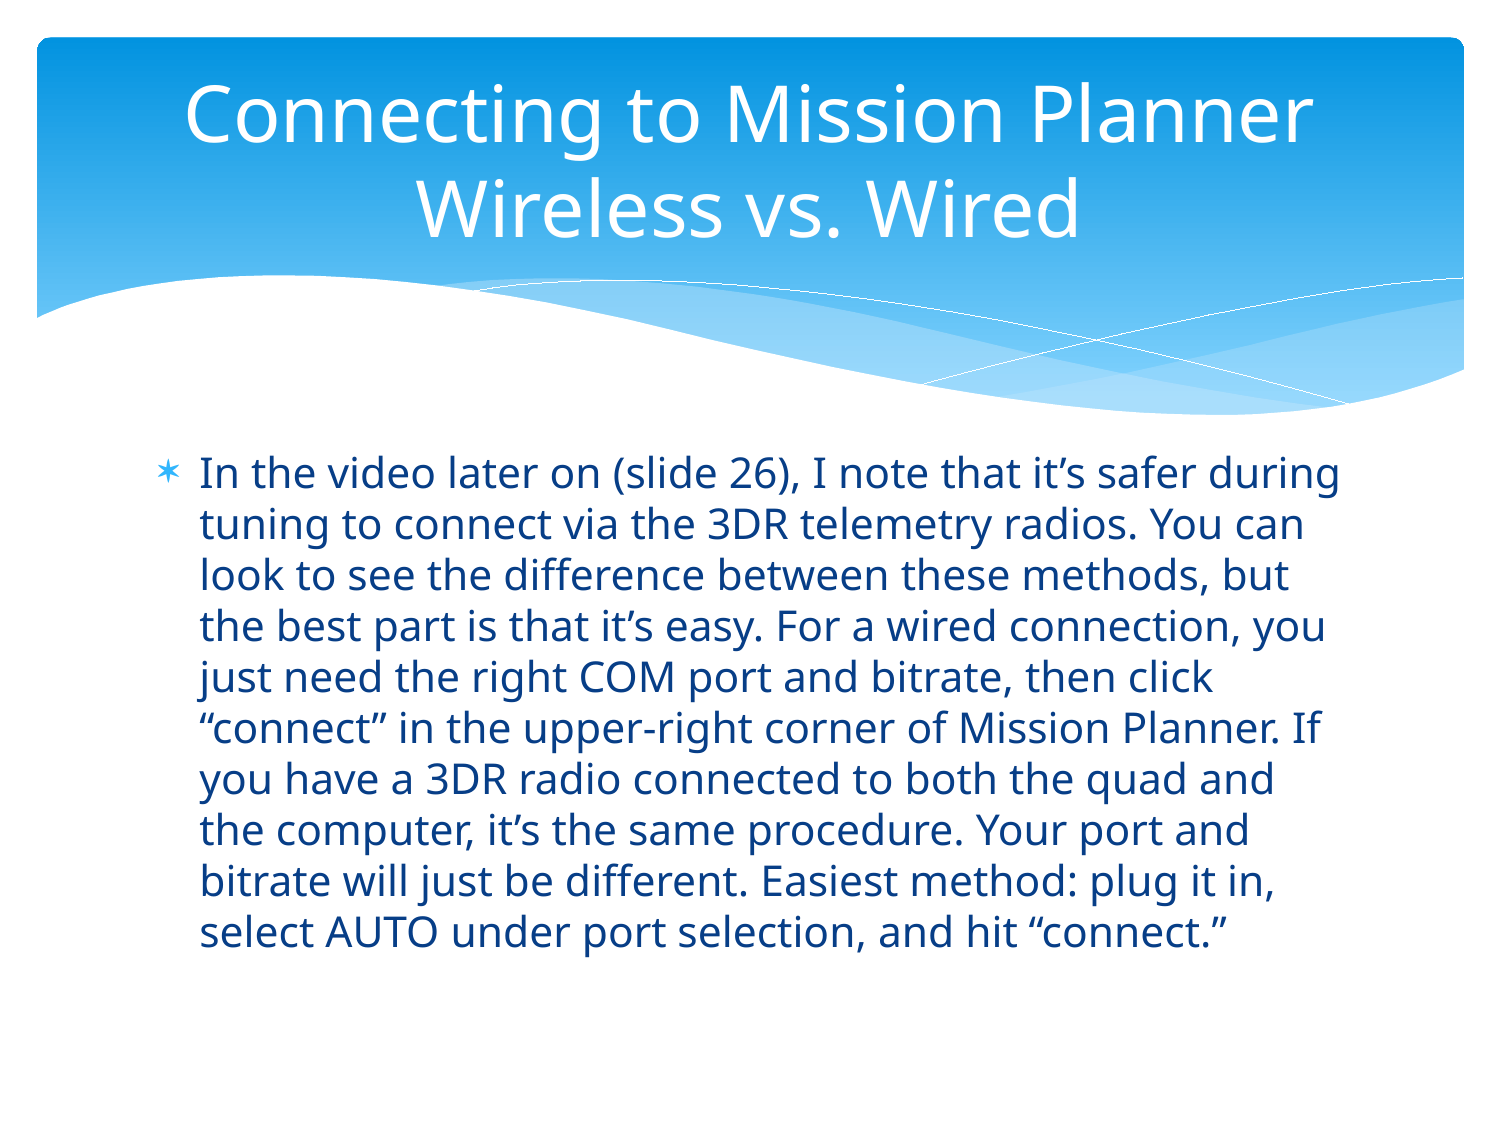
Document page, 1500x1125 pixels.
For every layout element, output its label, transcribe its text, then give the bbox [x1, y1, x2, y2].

title Connecting to Mission Planner Wireless vs. Wired [75, 55, 1425, 261]
list In the video later on (slide 26), I note that it’s safer during tuning to connect via the 3DR telemetry radios. You can look to see the difference between these methods, but the best part is that it’s easy. For a wired connection, you just need the right COM port and bitrate, then click “connect” in the upper-right corner of Mission Planner. If you have a 3DR radio connected to both the quad and the computer, it’s the same procedure. Your port and bitrate will just be different. Easiest method: plug it in, select AUTO under port selection, and hit “connect.” [143, 438, 1359, 1005]
